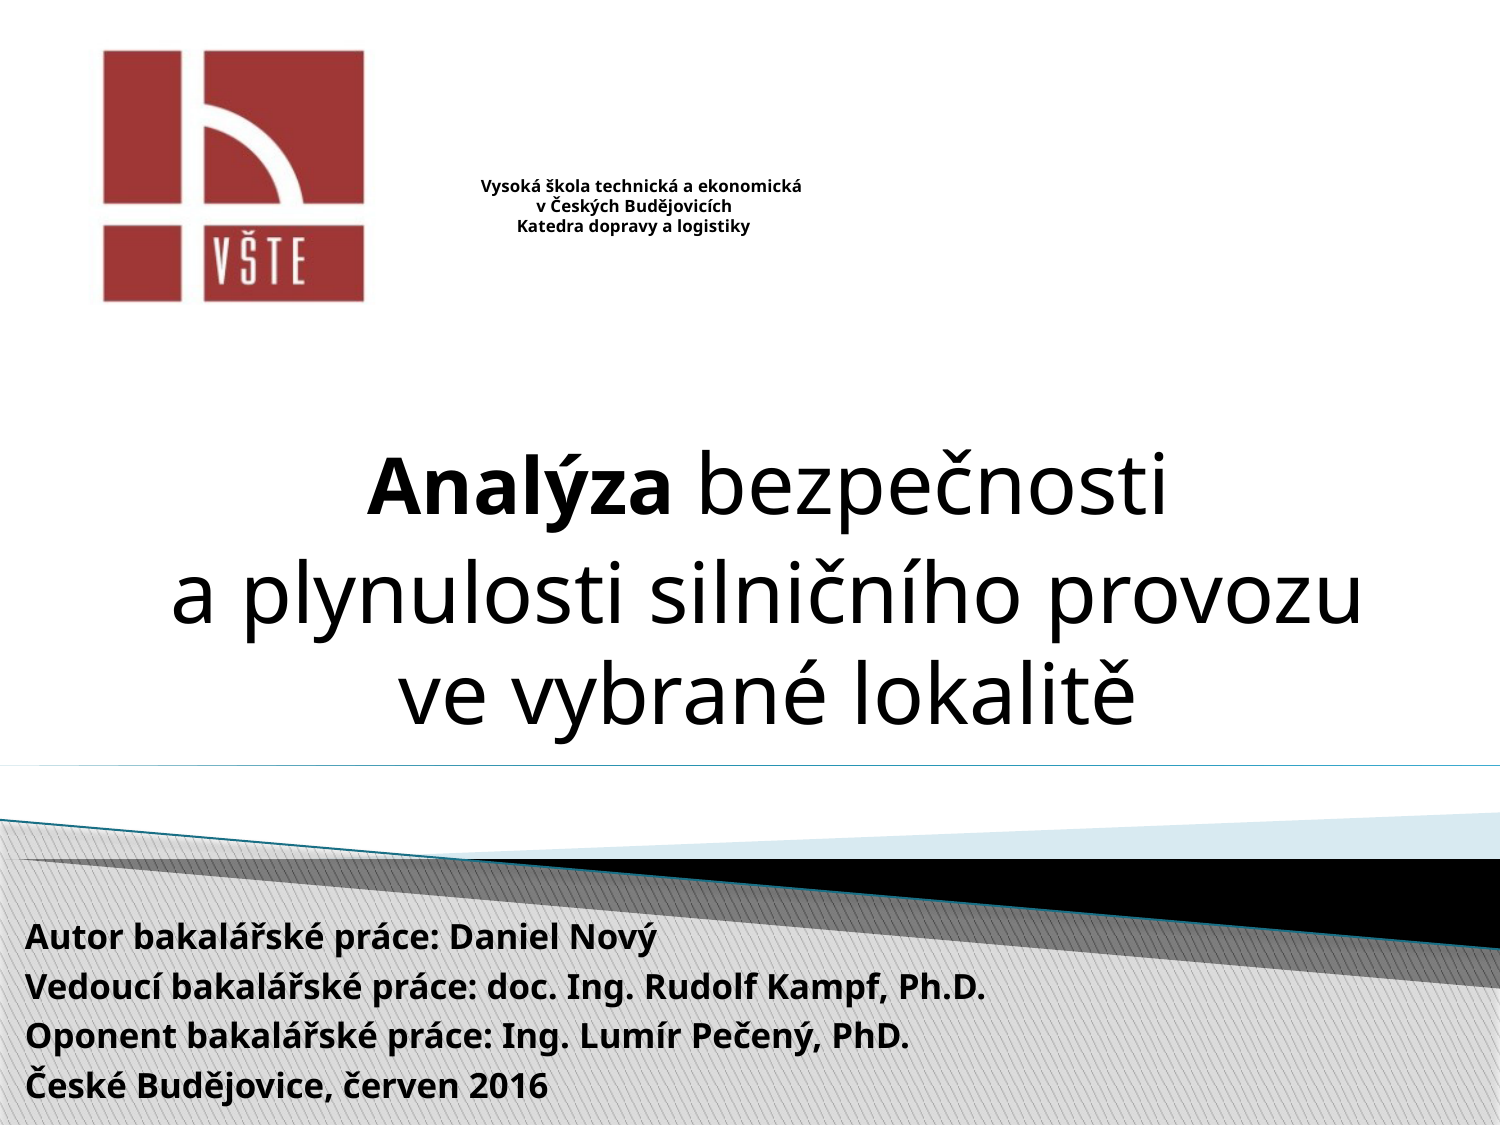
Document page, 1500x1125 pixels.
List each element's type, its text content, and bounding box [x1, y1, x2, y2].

picture [88, 30, 396, 327]
title Vysoká škola technická a ekonomická v Českých Budějovicích Katedra dopravy a logistiky [466, 66, 1436, 244]
text_box Autor bakalářské práce: Daniel Nový Vedoucí bakalářské práce: doc. Ing. Rudolf Kampf, Ph.D. Oponent bakalářské práce: Ing. Lumír Pečený, PhD. České Budějovice, červen 2016 [17, 857, 1176, 1114]
subtitle Analýza bezpečnosti a plynulosti silničního provozu ve vybrané lokalitě [112, 373, 1436, 752]
picture [1176, 923, 1500, 989]
